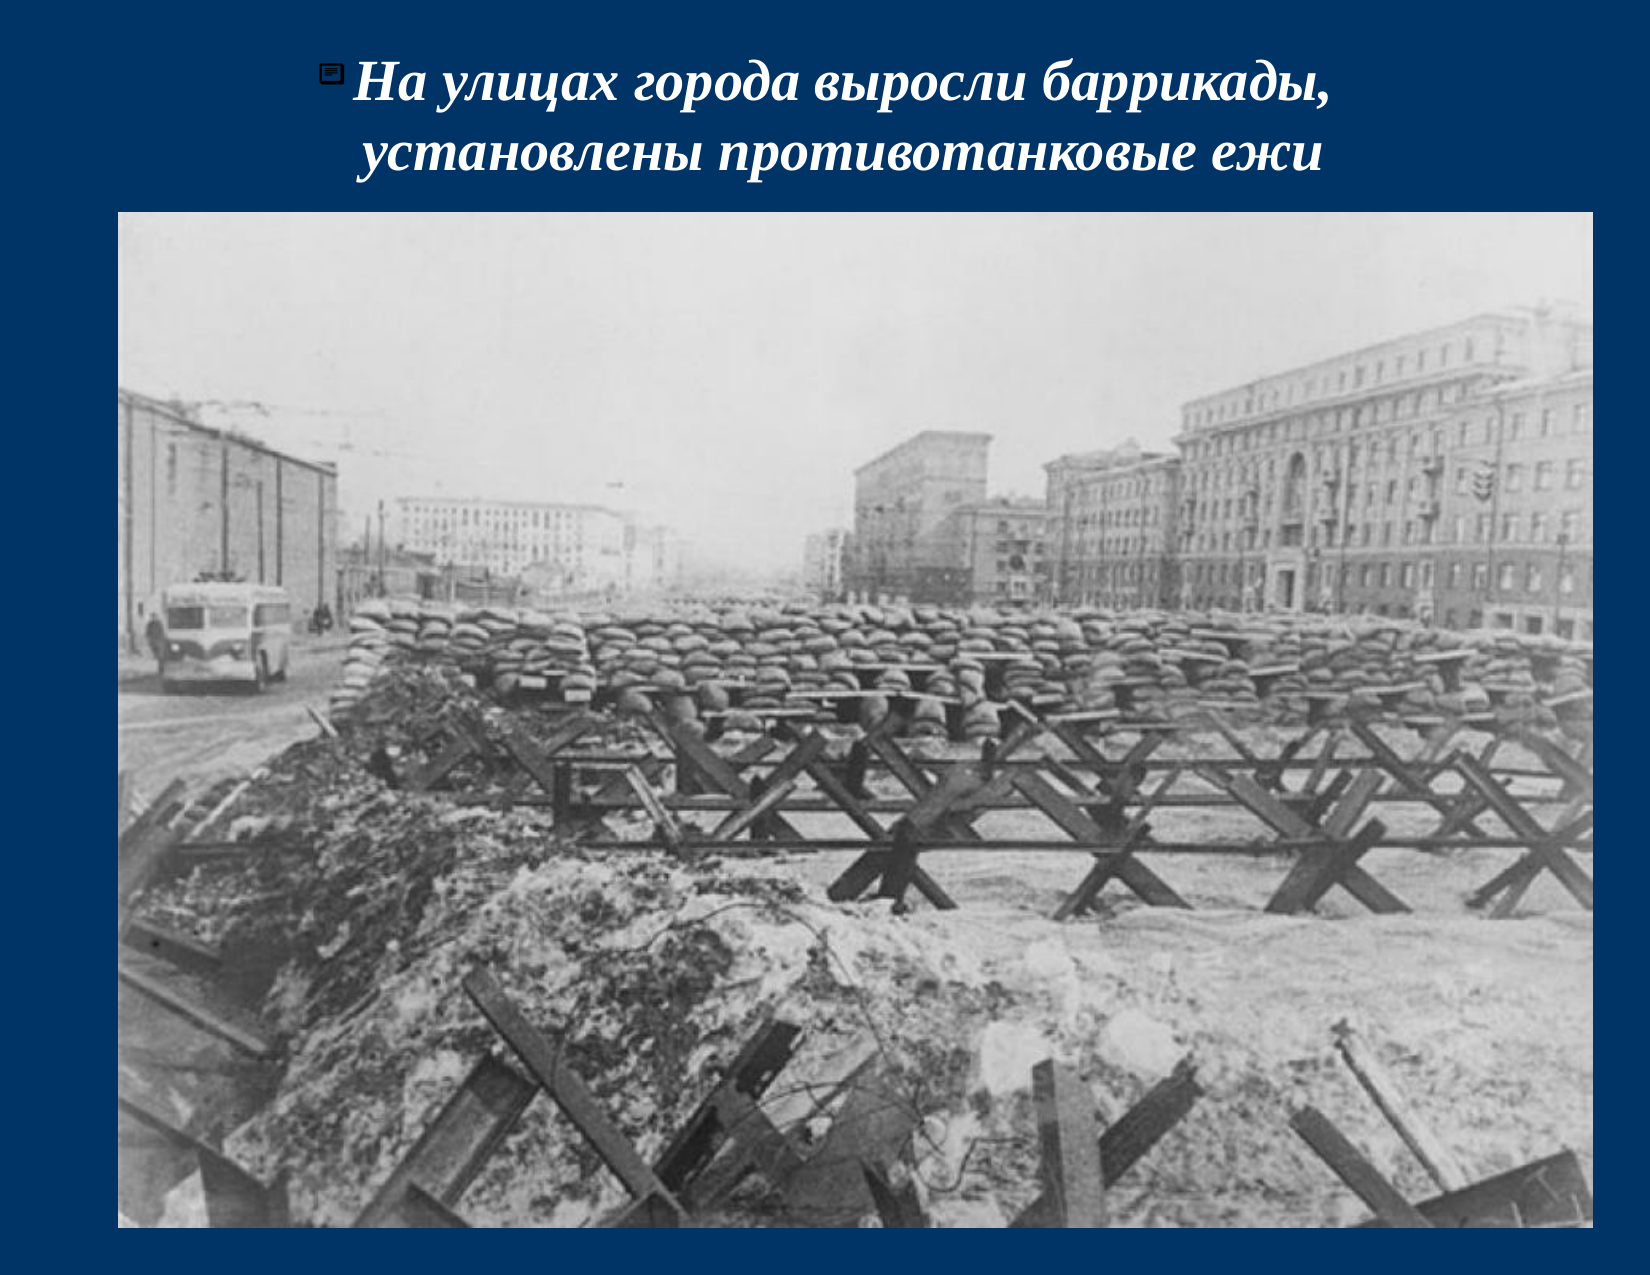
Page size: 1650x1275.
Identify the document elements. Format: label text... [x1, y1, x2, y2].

picture [117, 212, 1593, 1229]
title На улицах города выросли баррикады, установлены противотанковые ежи [171, 35, 1480, 189]
